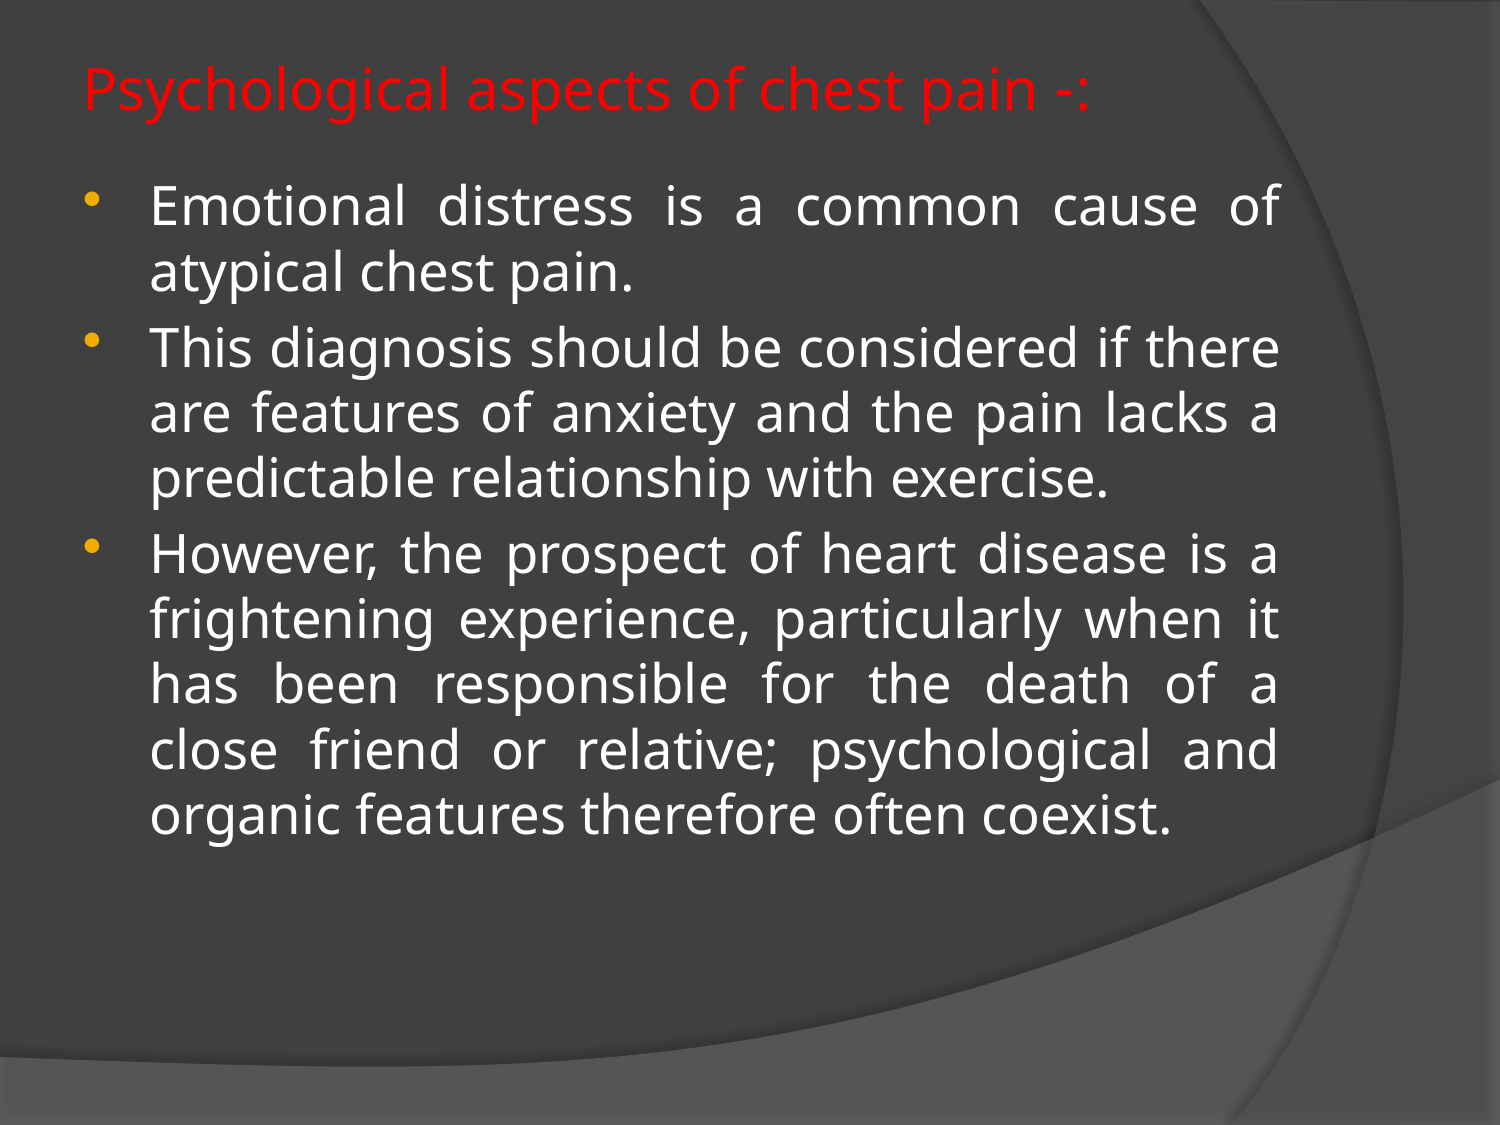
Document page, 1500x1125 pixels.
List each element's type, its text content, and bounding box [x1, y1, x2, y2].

title :- Psychological aspects of chest pain [75, 45, 1300, 129]
list Emotional distress is a common cause of atypical chest pain. This diagnosis should be considered if there are features of anxiety and the pain lacks a predictable relationship with exercise. However, the prospect of heart disease is a frightening experience, particularly when it has been responsible for the death of a close friend or relative; psychological and organic features therefore often coexist. [70, 164, 1296, 907]
